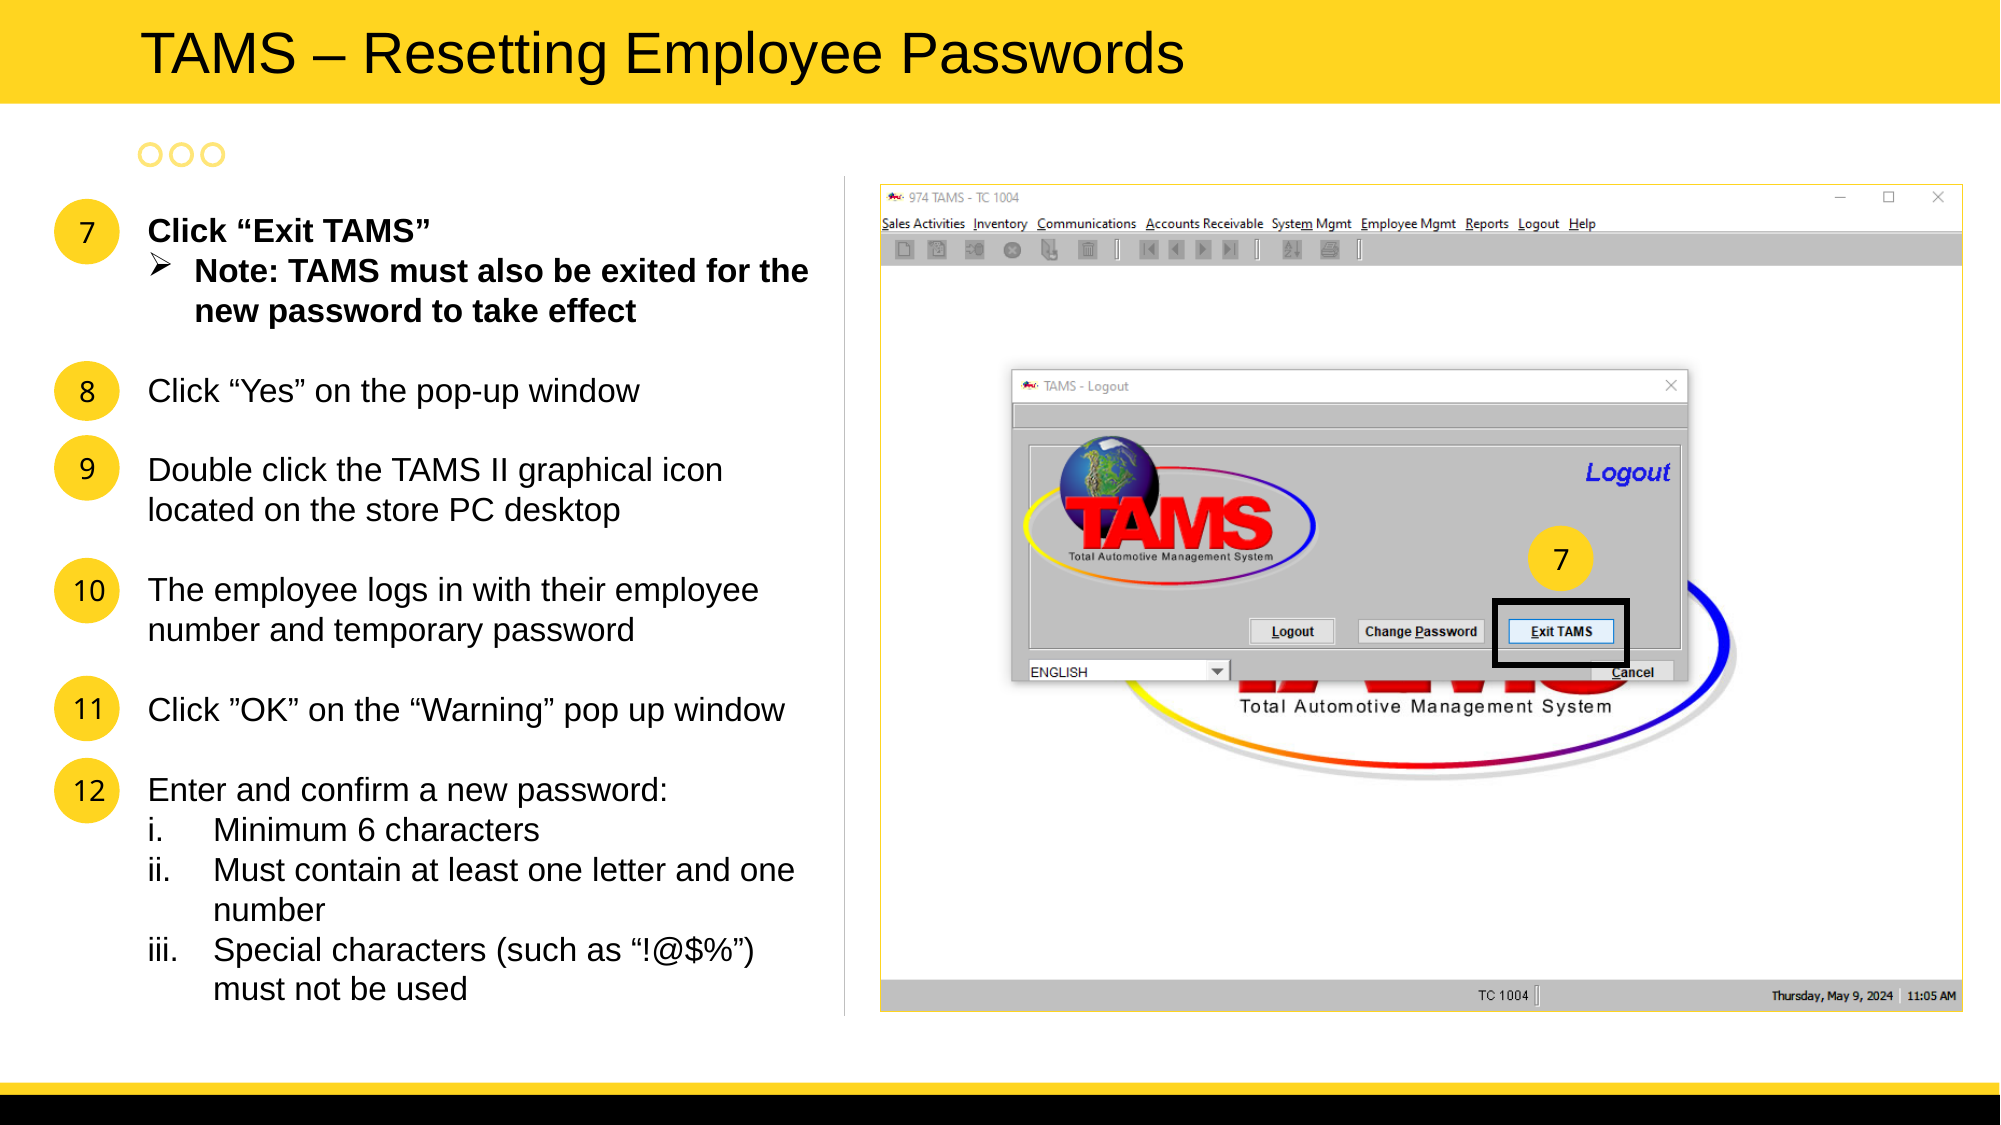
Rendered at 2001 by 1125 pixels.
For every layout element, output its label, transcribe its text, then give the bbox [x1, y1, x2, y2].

text_box 8 [54, 361, 120, 421]
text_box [55, 558, 125, 623]
picture [880, 184, 1963, 1012]
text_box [55, 676, 125, 741]
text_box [55, 758, 125, 823]
text_box TAMS – Resetting Employee Passwords [125, 16, 1561, 92]
text_box Click “Exit TAMS” Note: TAMS must also be exited for the new password to take effect Click “Yes” on the pop-up window Double click the TAMS II graphical icon located on the store PC desktop The employee logs in with their employee number and temporary password Click ”OK” on the “Warning” pop up window Enter and confirm a new password: Minimum 6 characters Must contain at least one letter and one number Special characters (such as “!@$%”) must not be used [0, 201, 844, 1015]
text_box 7 [54, 198, 120, 265]
text_box 9 [54, 435, 120, 501]
